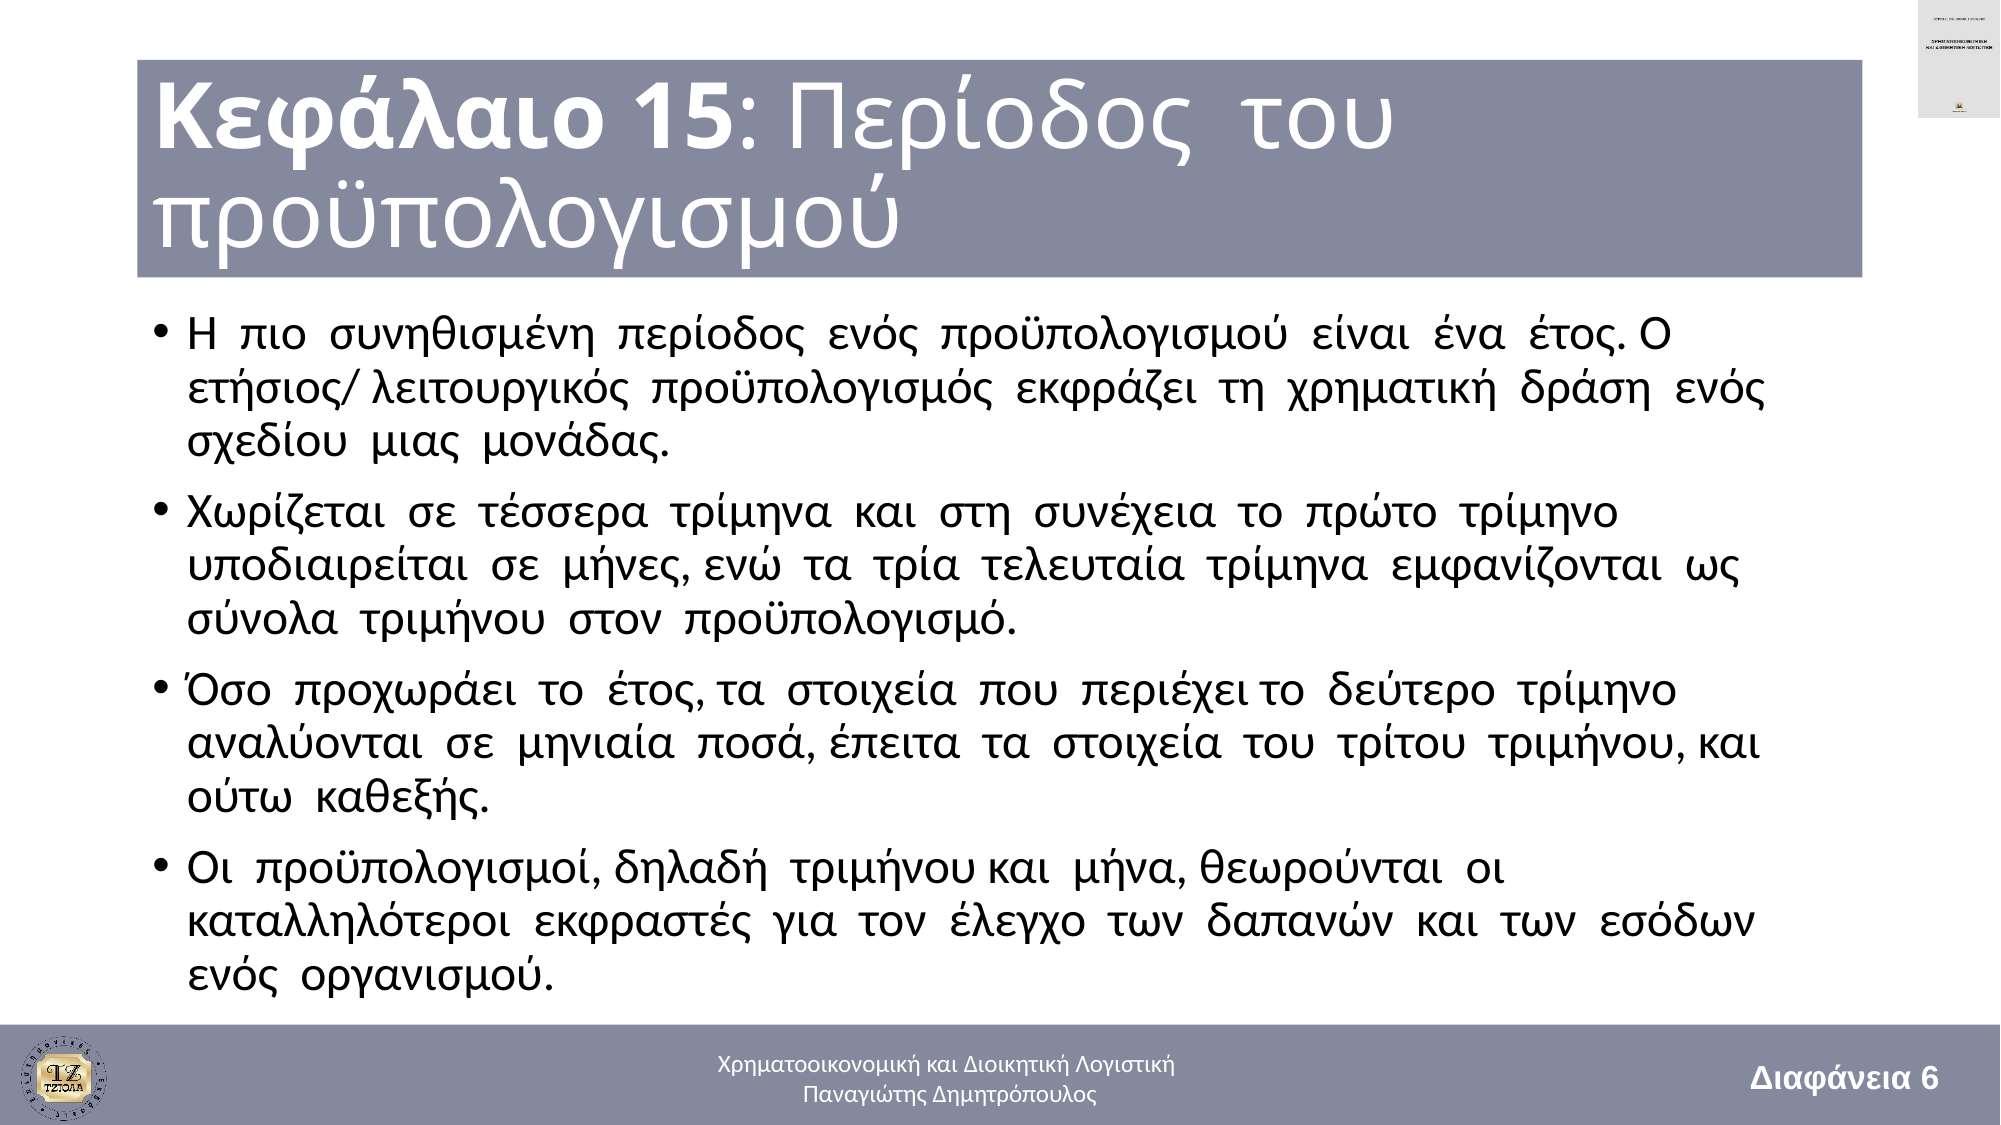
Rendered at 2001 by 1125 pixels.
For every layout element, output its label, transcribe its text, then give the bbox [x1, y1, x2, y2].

list Η πιο συνηθισμένη περίοδος ενός προϋπολογισμού είναι ένα έτος. Ο ετήσιος/ λειτουργικός προϋπολογισμός εκφράζει τη χρηματική δράση ενός σχεδίου μιας μονάδας. Χωρίζεται σε τέσσερα τρίμηνα και στη συνέχεια το πρώτο τρίμηνο υποδιαιρείται σε μήνες, ενώ τα τρία τελευταία τρίμηνα εμφανίζονται ως σύνολα τριμήνου στον προϋπολογισμό. Όσο προχωράει το έτος, τα στοιχεία που περιέχει το δεύτερο τρίμηνο αναλύονται σε μηνιαία ποσά, έπειτα τα στοιχεία του τρίτου τριμήνου, και ούτω καθεξής. Οι προϋπολογισμοί, δηλαδή τριμήνου και μήνα, θεωρούνται οι καταλληλότεροι εκφραστές για τον έλεγχο των δαπανών και των εσόδων ενός οργανισμού. [137, 299, 1863, 1014]
picture [1918, 0, 2000, 118]
text_box Διαφάνεια 6 [1644, 1048, 1954, 1125]
text_box [0, 1024, 2000, 1125]
title Κεφάλαιο 15: Περίοδος του προϋπολογισμού [137, 59, 1863, 278]
text_box Χρηματοοικονομική και Διοικητική Λογιστική Παναγιώτης Δημητρόπουλος [152, 1055, 1644, 1125]
picture [18, 1035, 109, 1123]
